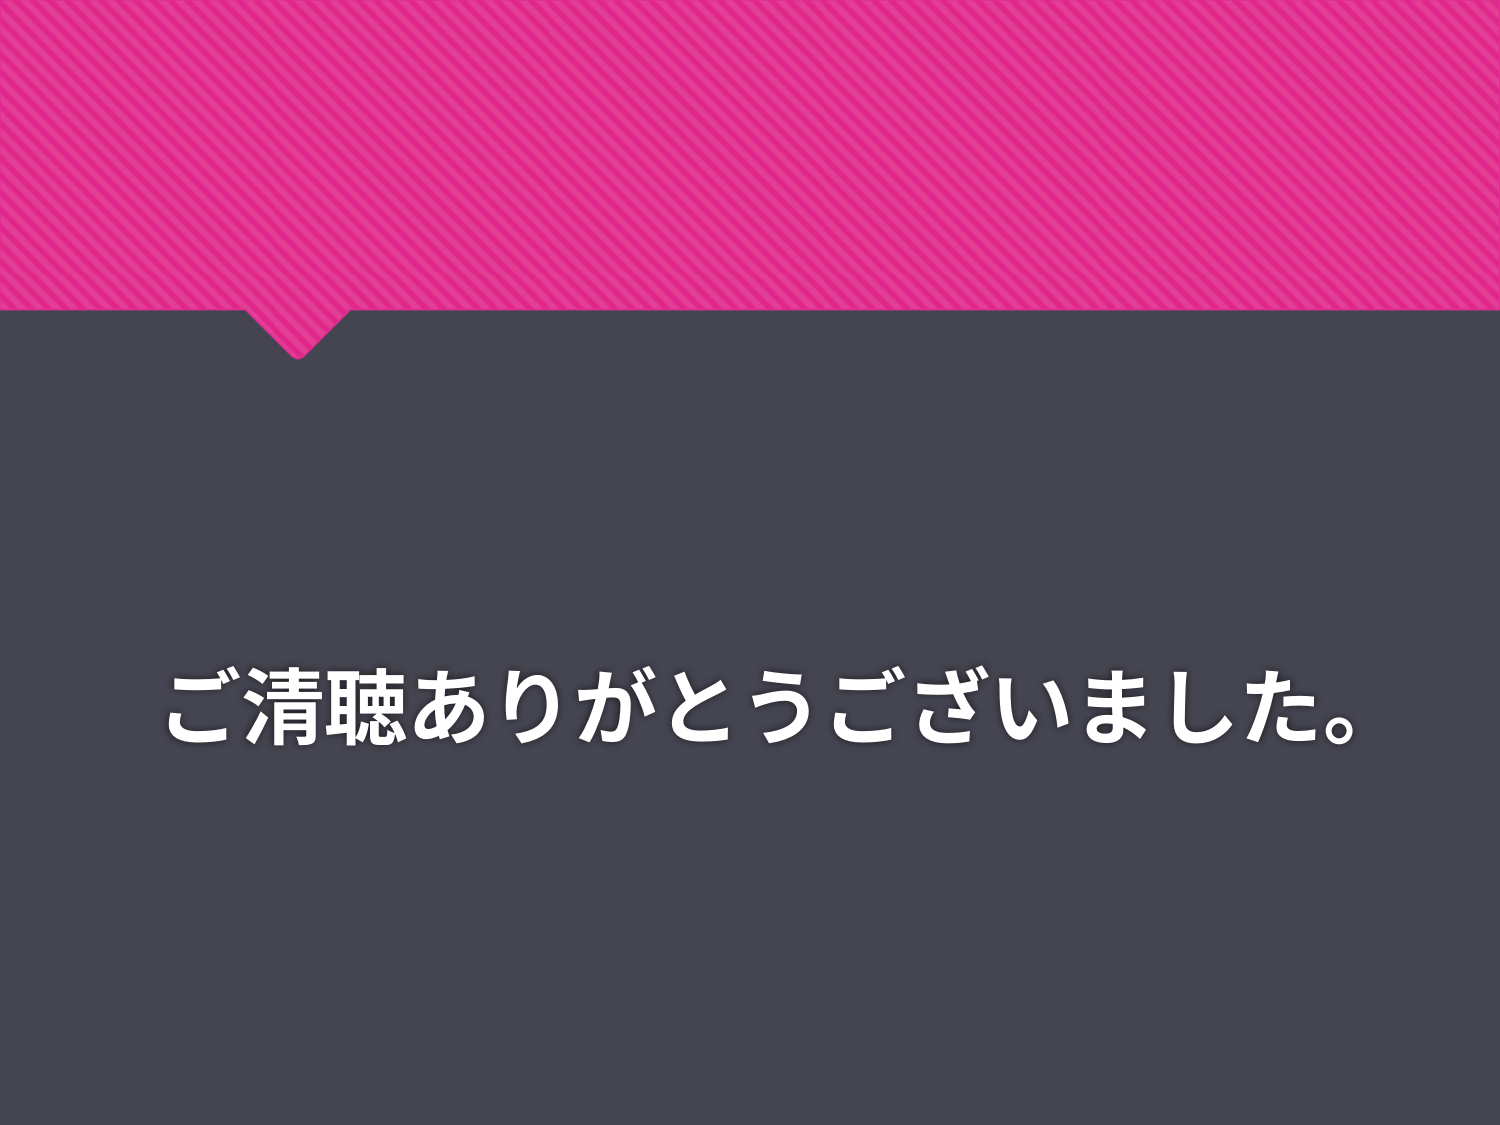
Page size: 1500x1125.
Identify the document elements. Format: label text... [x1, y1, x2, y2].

title ご清聴ありがとうございました。 [143, 642, 1377, 763]
